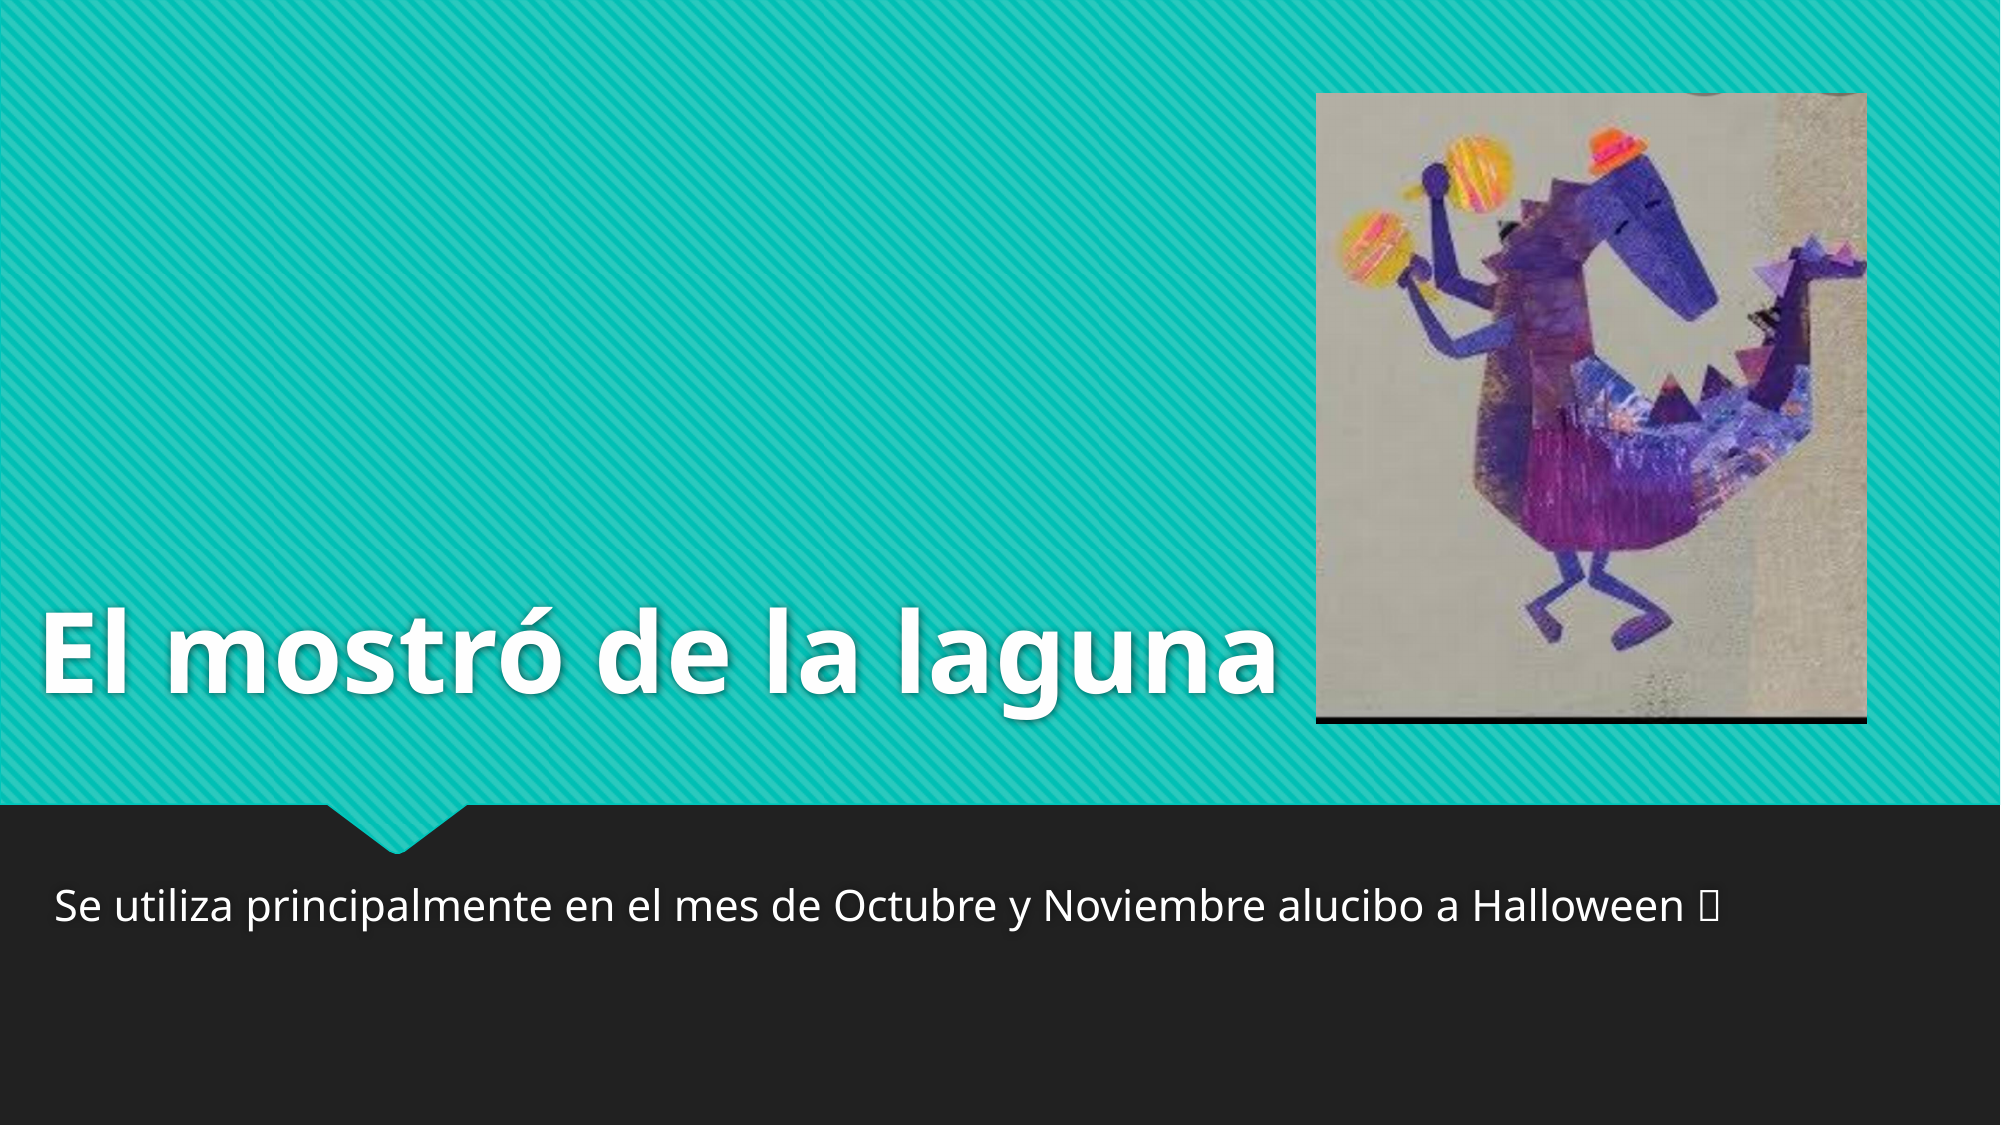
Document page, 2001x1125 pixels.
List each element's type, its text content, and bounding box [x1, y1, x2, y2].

subtitle Se utiliza principalmente en el mes de Octubre y Noviembre alucibo a Halloween 🎃 [39, 870, 1774, 942]
picture [1316, 92, 1868, 724]
title El mostró de la laguna [21, 235, 1316, 724]
